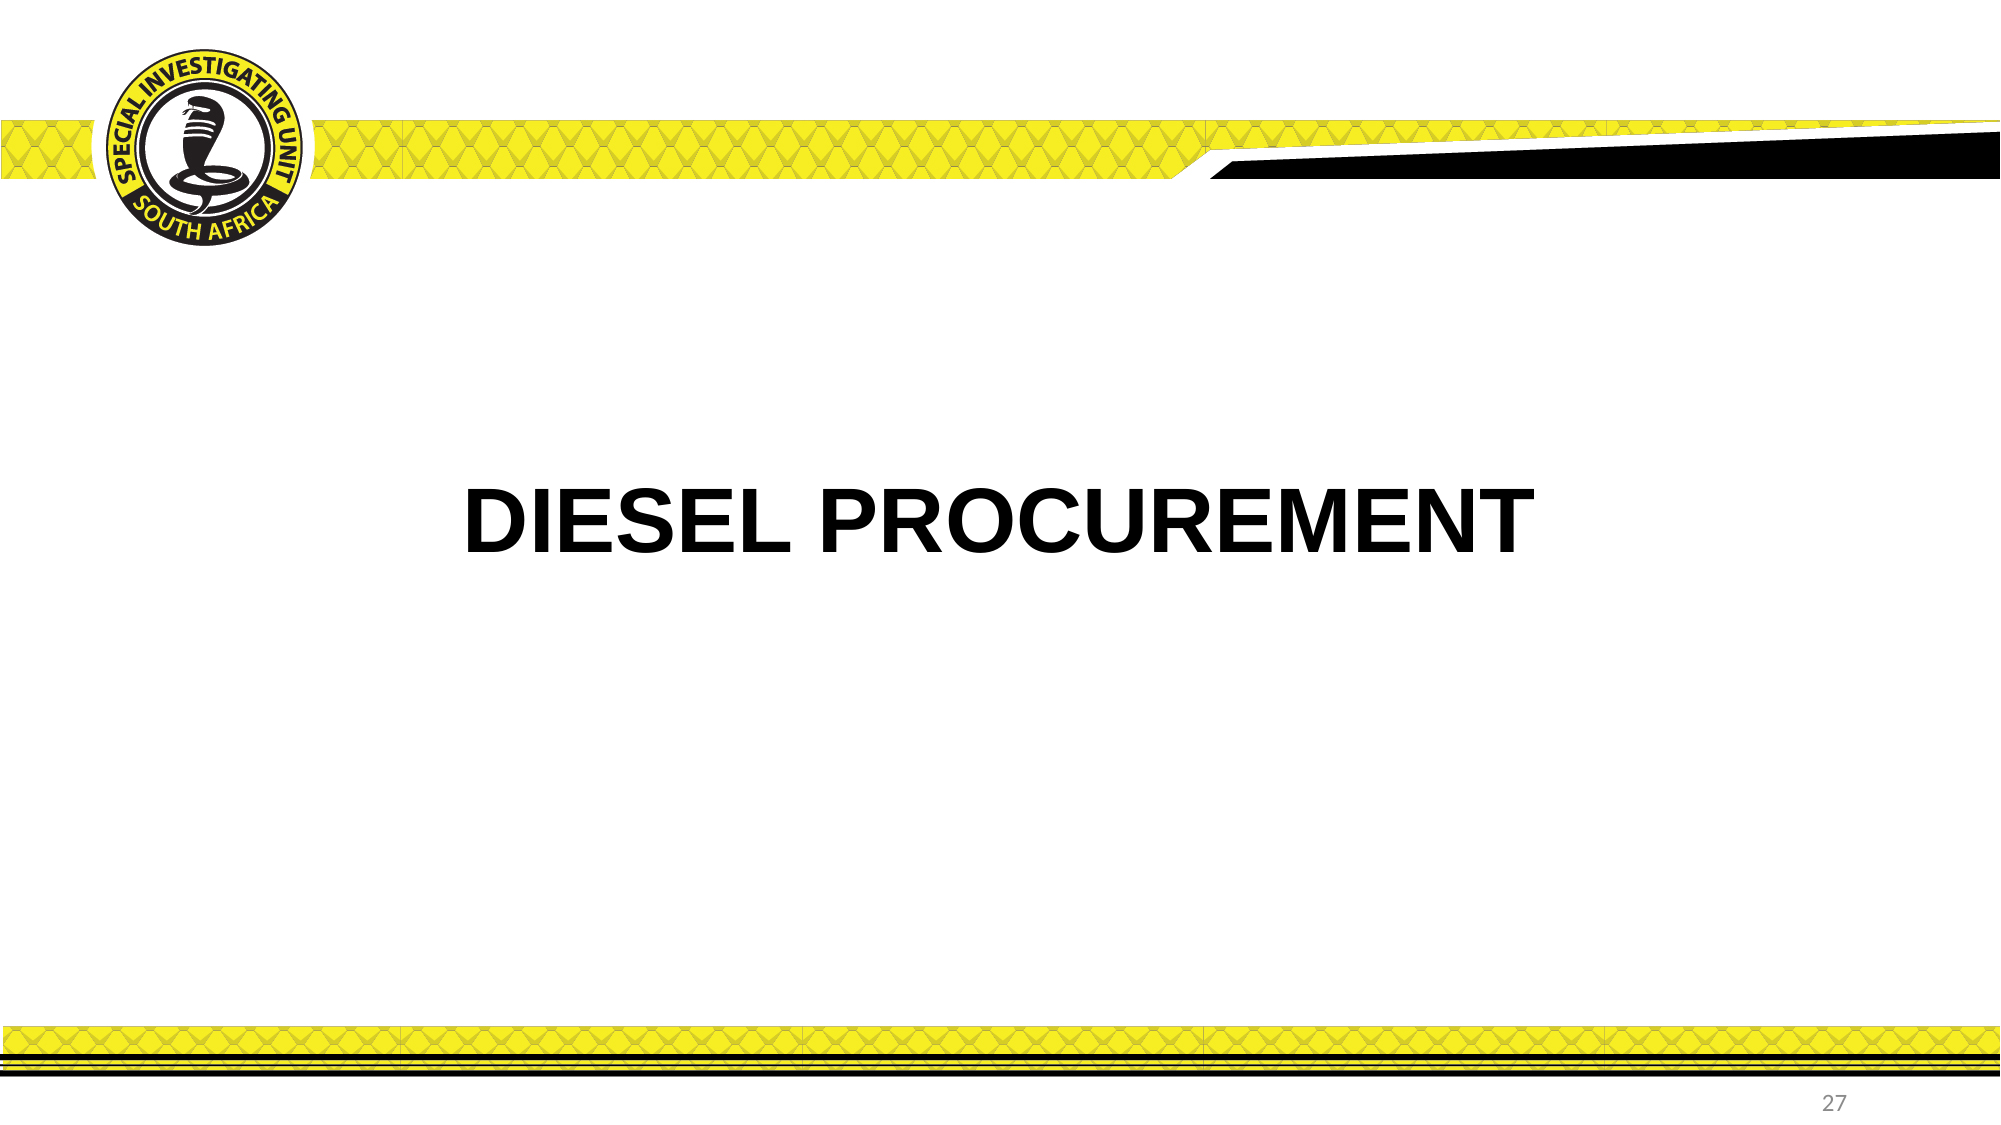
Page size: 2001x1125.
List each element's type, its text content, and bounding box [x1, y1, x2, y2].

picture [0, 0, 2000, 1125]
slide_number 27 [1412, 1072, 1863, 1125]
title DIESEL PROCUREMENT [137, 210, 1863, 837]
